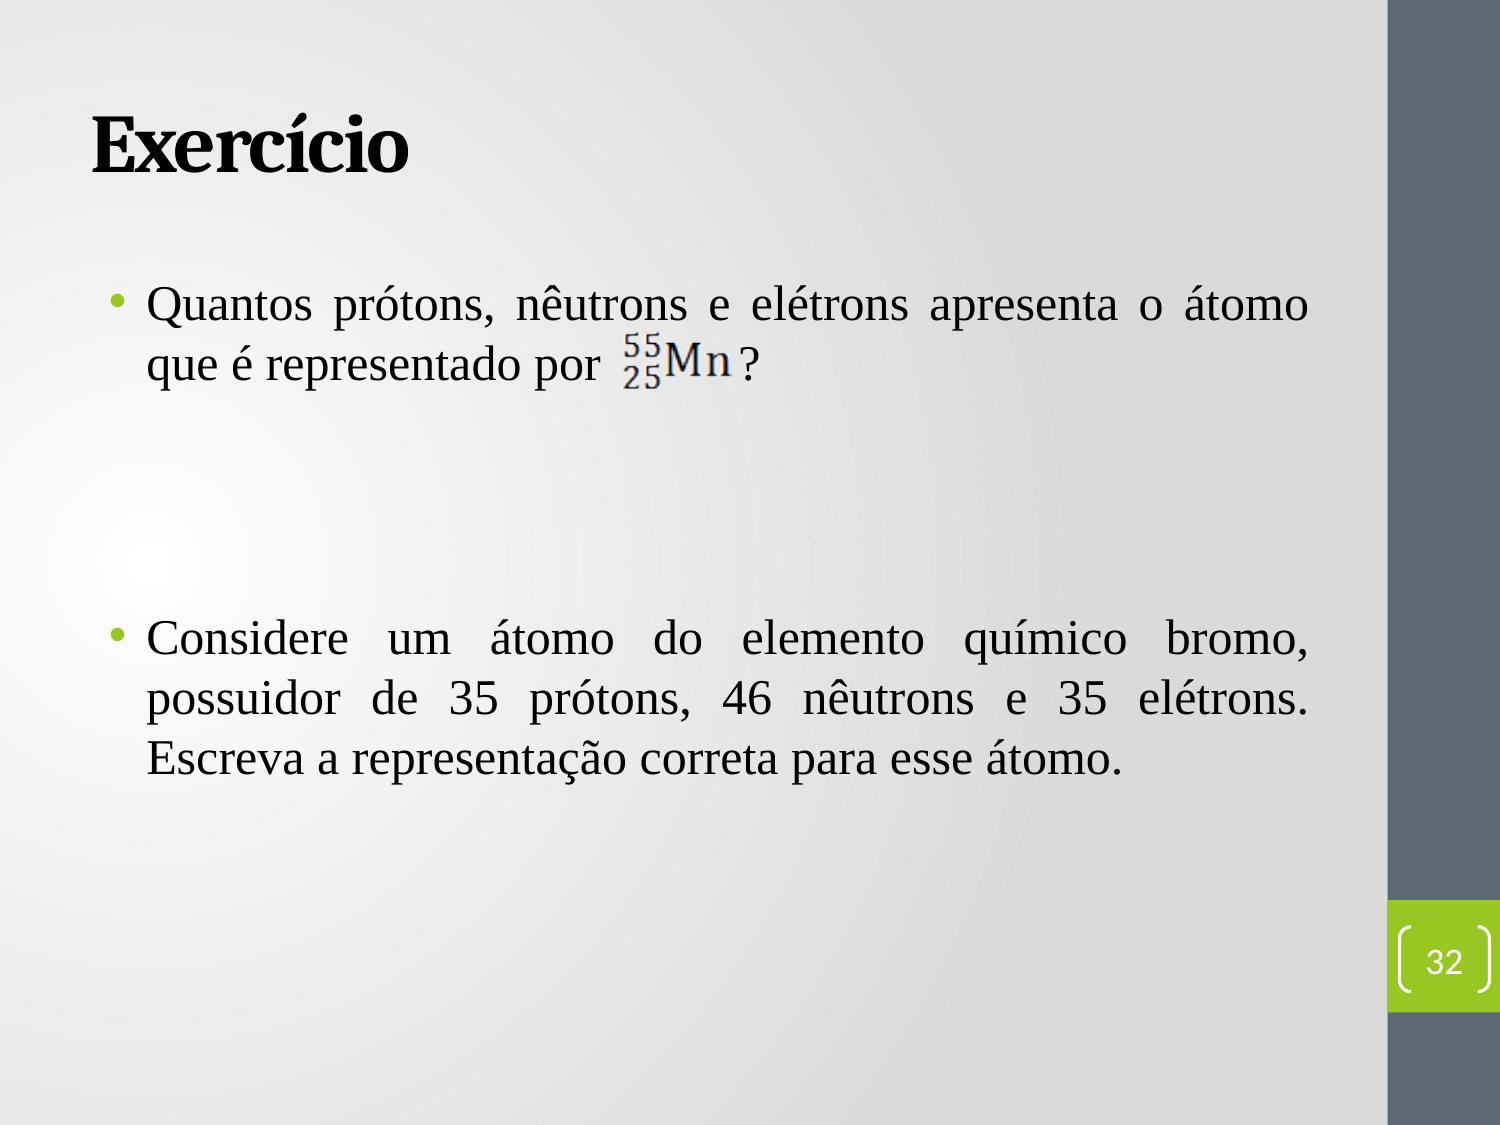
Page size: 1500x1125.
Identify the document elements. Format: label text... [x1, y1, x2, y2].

title Exercício [75, 45, 1325, 233]
slide_number 32 [1397, 925, 1492, 994]
list Quantos prótons, nêutrons e elétrons apresenta o átomo que é representado por ? Considere um átomo do elemento químico bromo, possuidor de 35 prótons, 46 nêutrons e 35 elétrons. Escreva a representação correta para esse átomo. [75, 262, 1325, 1050]
picture [619, 326, 732, 398]
